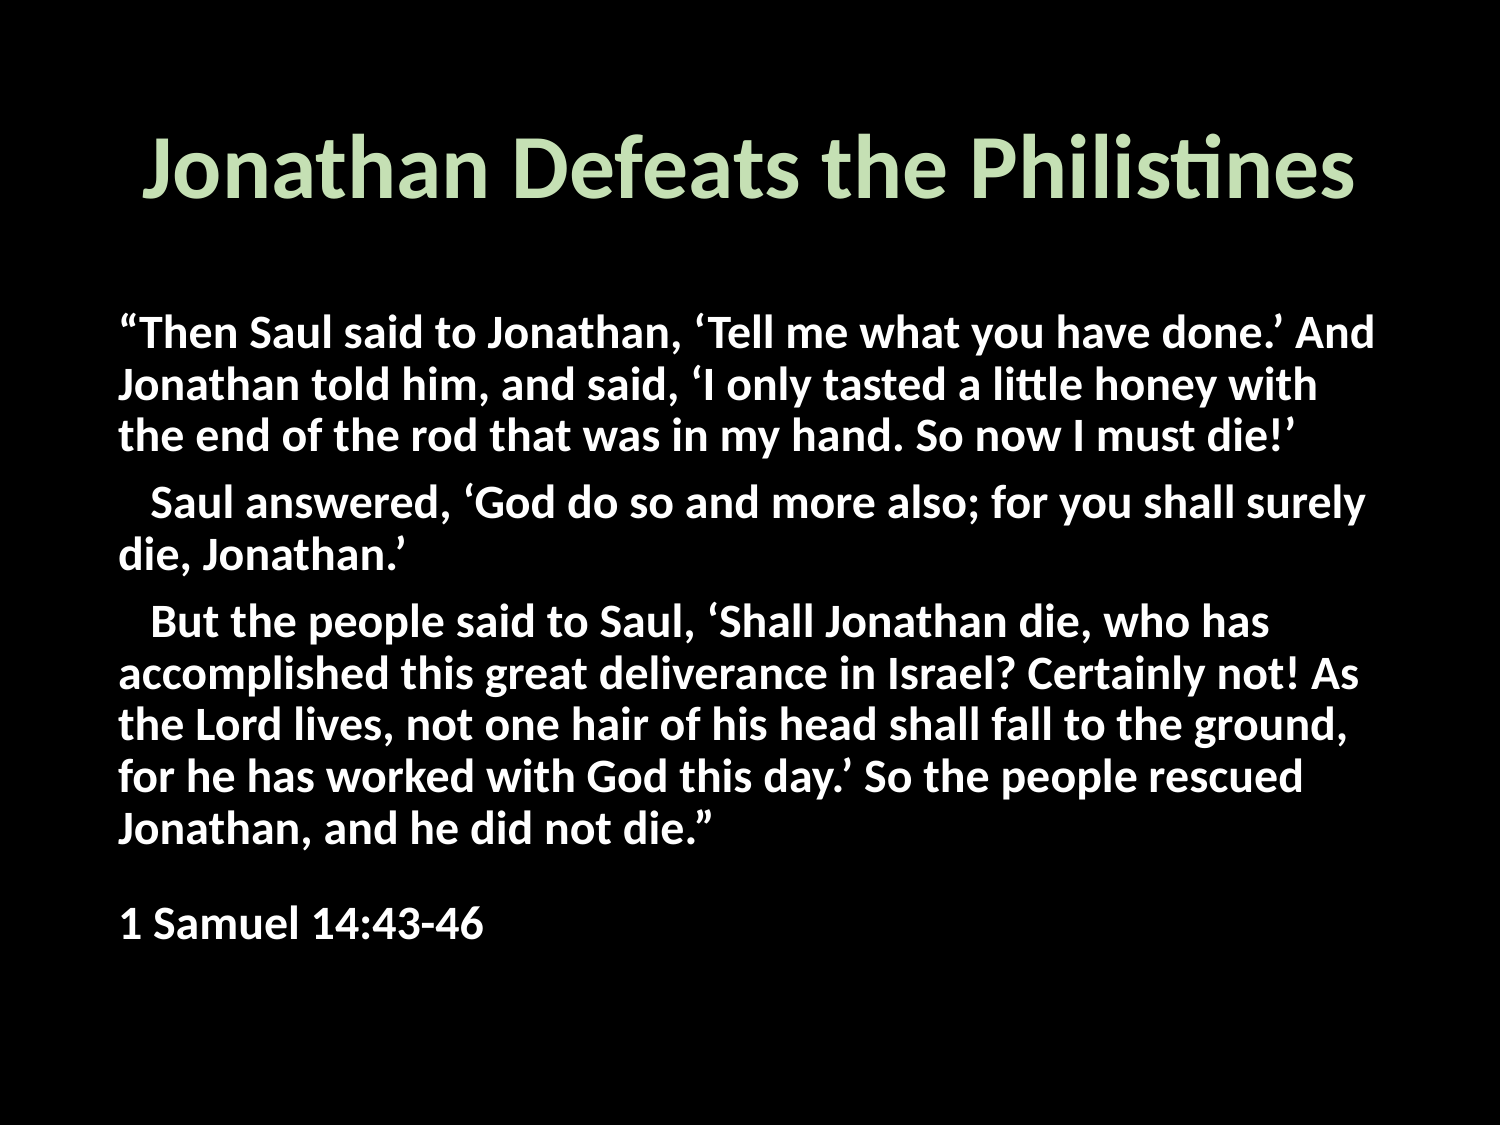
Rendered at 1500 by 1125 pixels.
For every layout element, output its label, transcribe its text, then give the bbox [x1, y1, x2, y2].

title Jonathan Defeats the Philistines [103, 59, 1397, 278]
list “Then Saul said to Jonathan, ‘Tell me what you have done.’ And Jonathan told him, and said, ‘I only tasted a little honey with the end of the rod that was in my hand. So now I must die!’ Saul answered, ‘God do so and more also; for you shall surely die, Jonathan.’ But the people said to Saul, ‘Shall Jonathan die, who has accomplished this great deliverance in Israel? Certainly not! As the Lord lives, not one hair of his head shall fall to the ground, for he has worked with God this day.’ So the people rescued Jonathan, and he did not die.” 1 Samuel 14:43-46 [103, 299, 1397, 1014]
